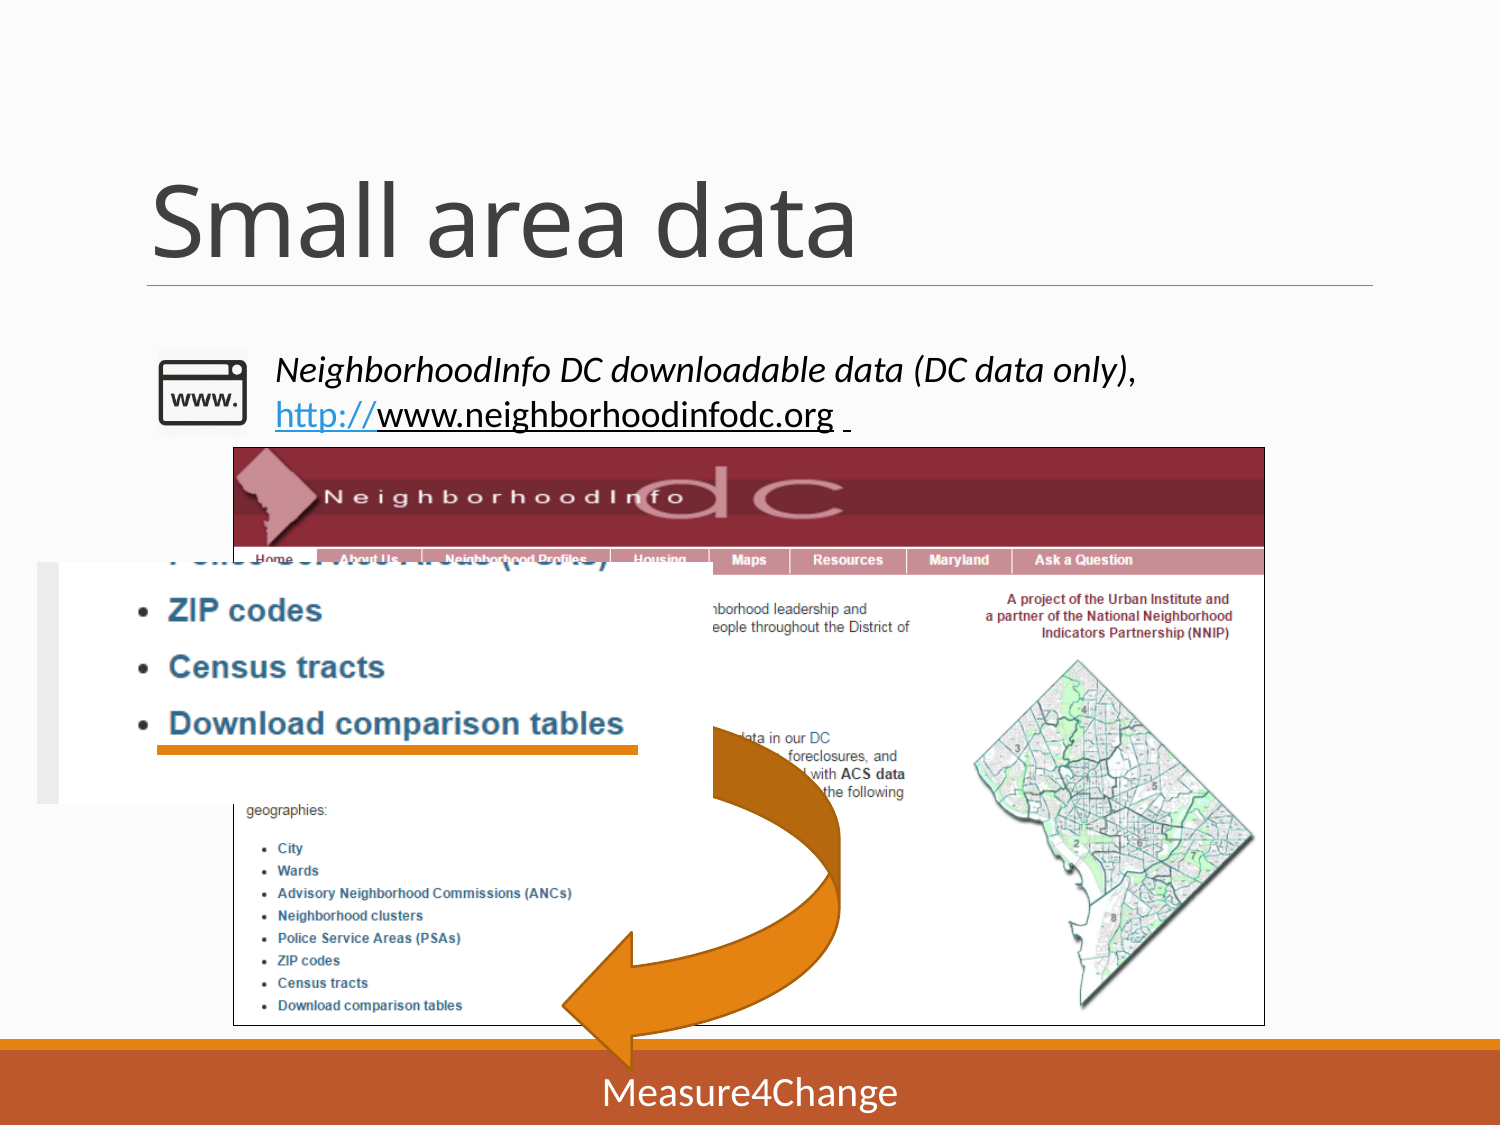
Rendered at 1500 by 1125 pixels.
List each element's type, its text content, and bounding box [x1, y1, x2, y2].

title Small area data [135, 47, 1373, 285]
footer Measure4Change [453, 1059, 1047, 1120]
text_box NeighborhoodInfo DC downloadable data (DC data only), http://www.neighborhoodinfodc.org [110, 337, 1390, 443]
picture [156, 346, 248, 438]
picture [36, 447, 1265, 1026]
text_box [589, 1033, 661, 1072]
